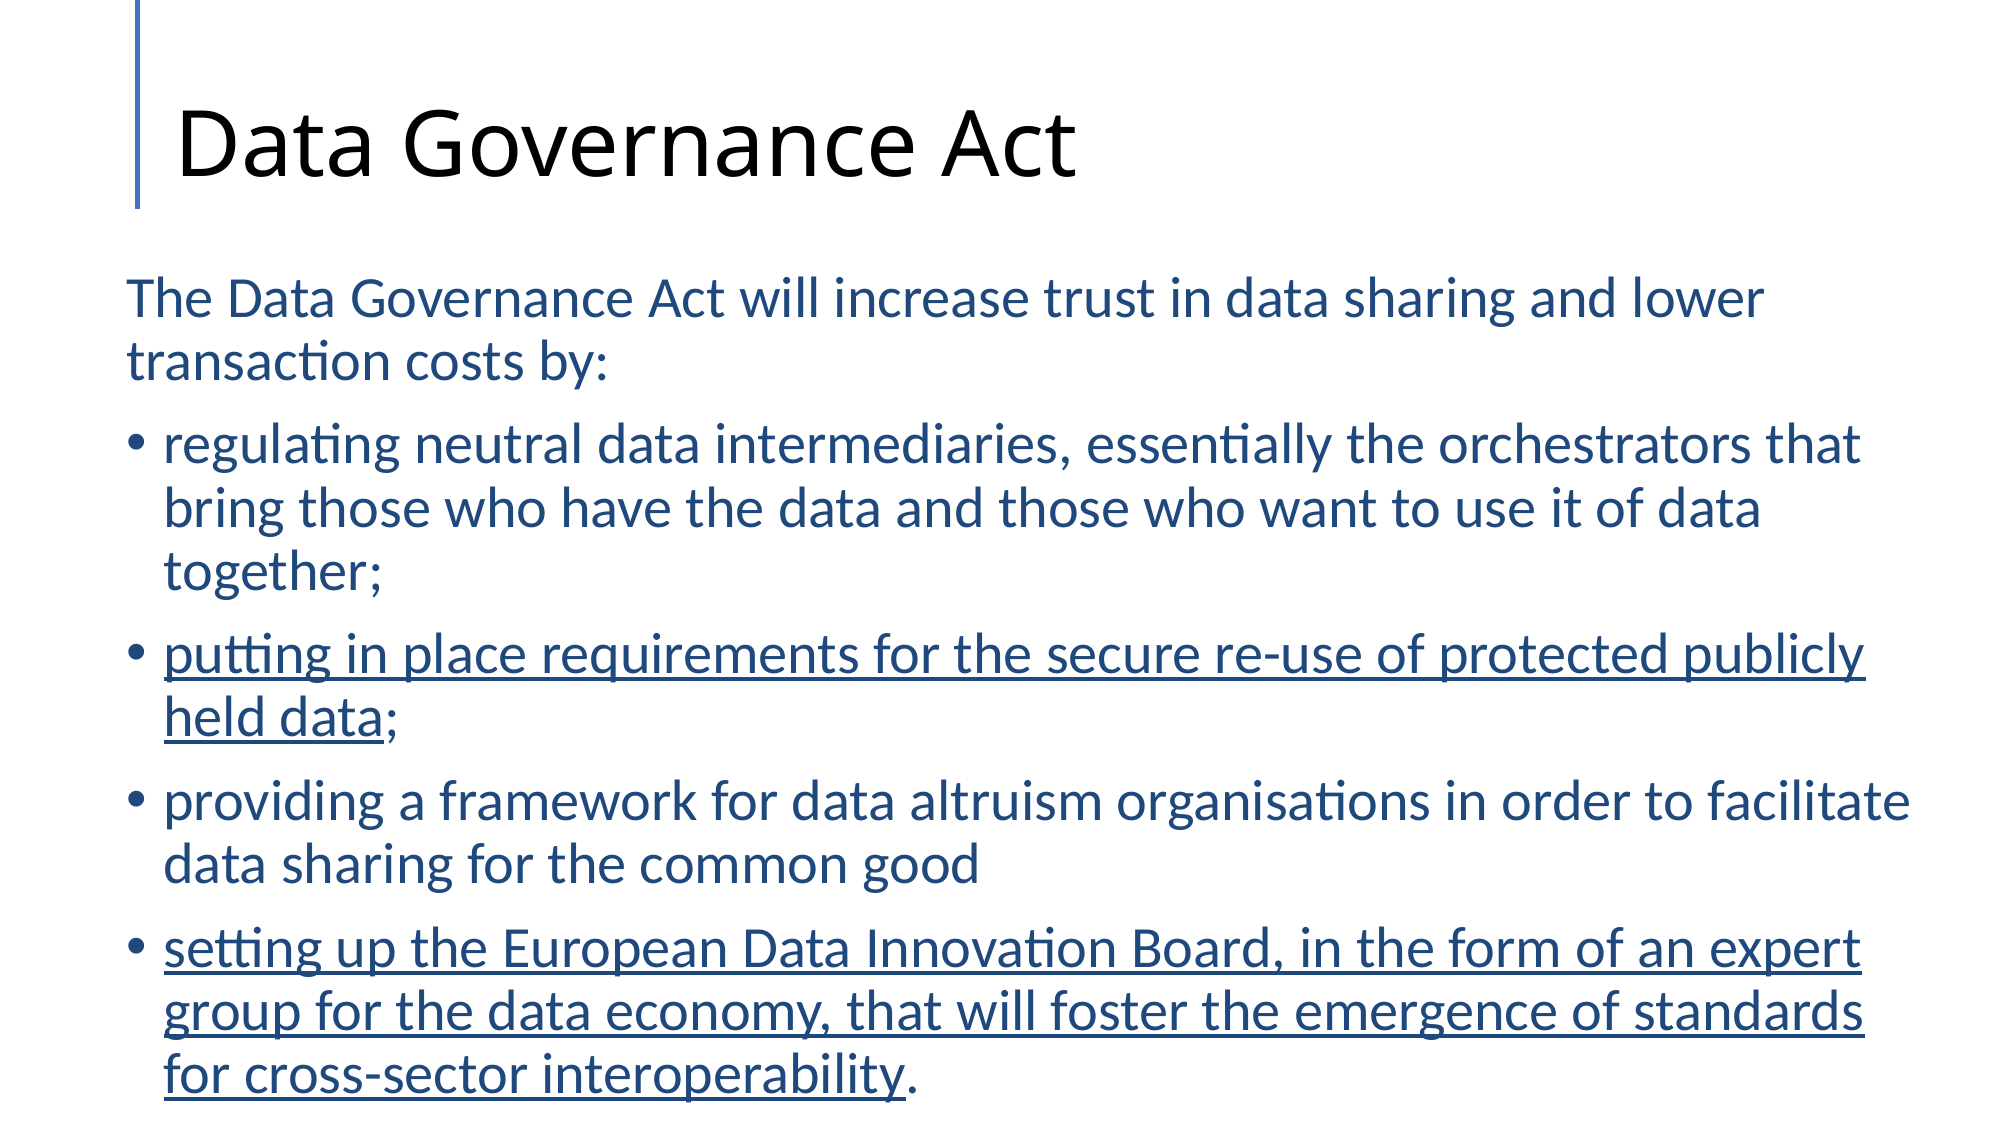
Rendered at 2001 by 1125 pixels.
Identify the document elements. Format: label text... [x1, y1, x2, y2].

list The Data Governance Act will increase trust in data sharing and lower transaction costs by: regulating neutral data intermediaries, essentially the orchestrators that bring those who have the data and those who want to use it of data together; putting in place requirements for the secure re-use of protected publicly held data; providing a framework for data altruism organisations in order to facilitate data sharing for the common good setting up the European Data Innovation Board, in the form of an expert group for the data economy, that will foster the emergence of standards for cross-sector interoperability. Proposal for a REGULATION OF THE EUROPEAN PARLIAMENT AND OF THE COUNCIL on European data governance (Data Governance Act) - COM/2020/767 final [111, 259, 1933, 901]
title Data Governance Act [159, 67, 1885, 196]
